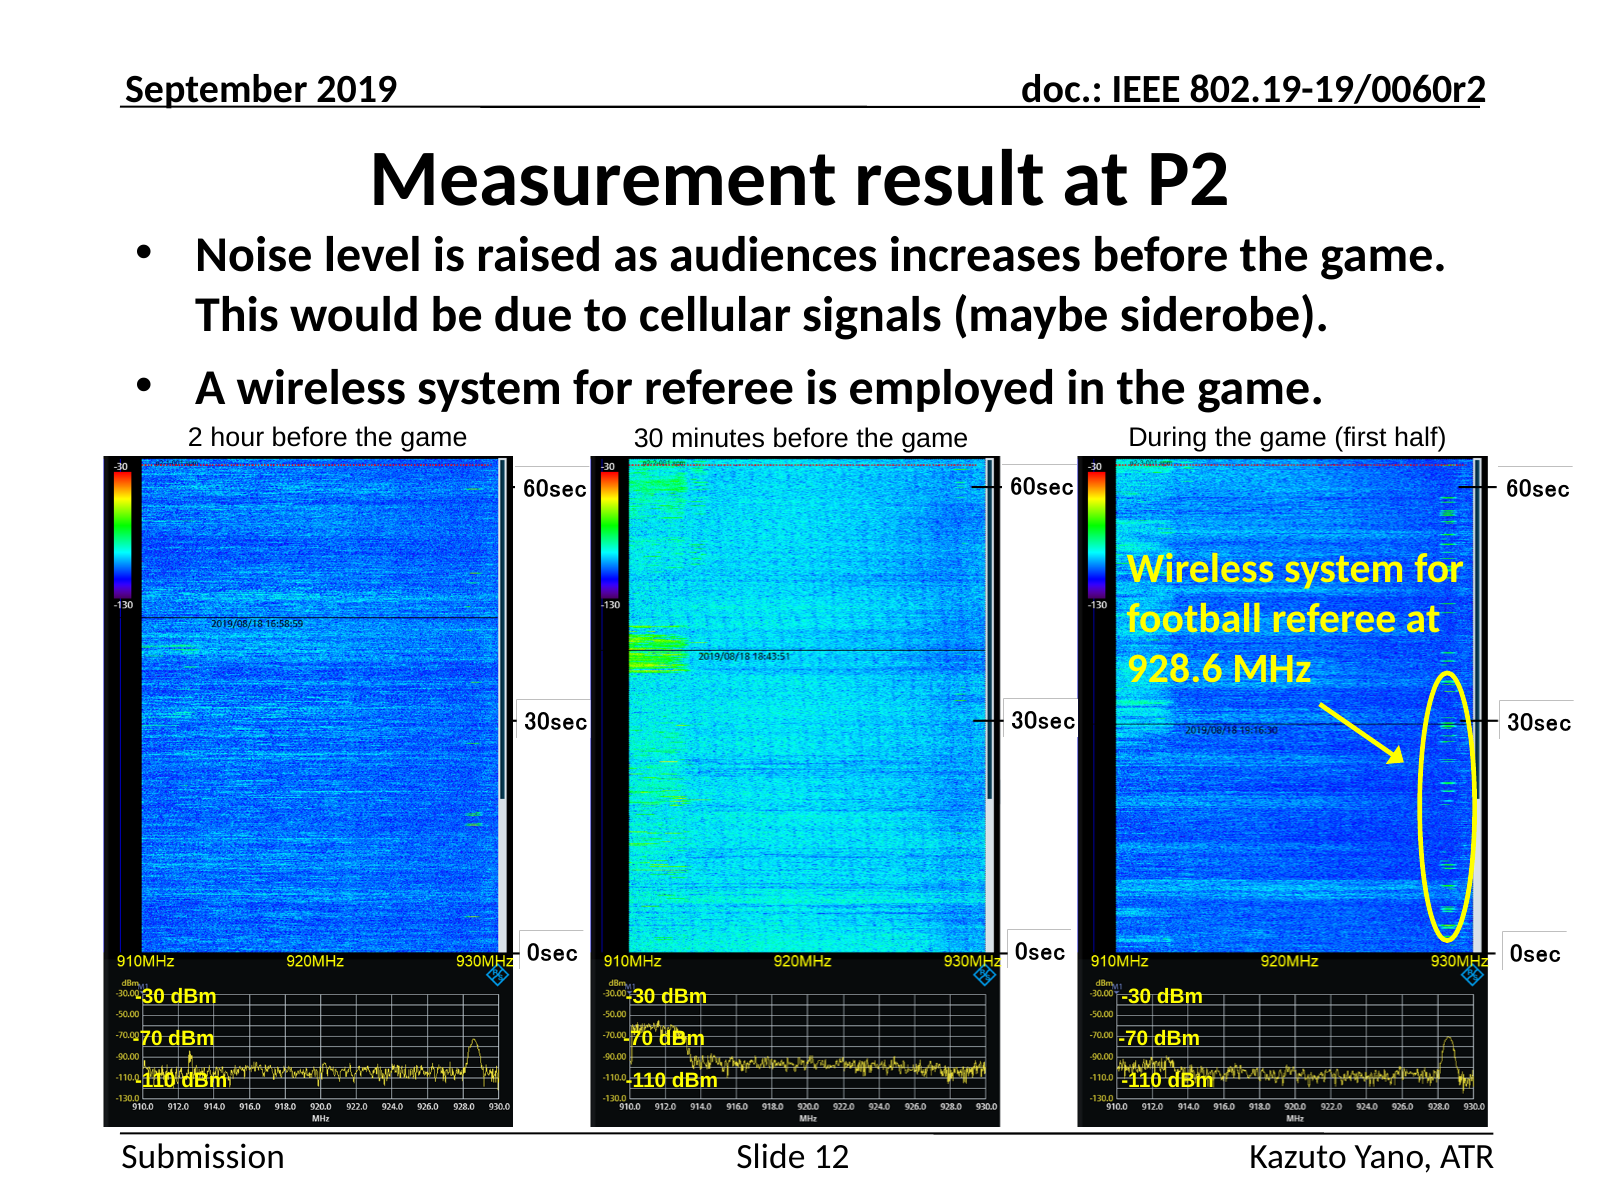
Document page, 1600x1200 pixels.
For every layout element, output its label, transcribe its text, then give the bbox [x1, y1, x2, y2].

text_box Noise level is raised as audiences increases before the game. This would be due to cellular signals (maybe siderobe). A wireless system for referee is employed in the game. [120, 213, 1480, 363]
footer Kazuto Yano, ATR [1074, 1135, 1495, 1165]
slide_number Slide 12 [733, 1135, 854, 1197]
title Measurement result at P2 [119, 119, 1481, 228]
picture [100, 456, 1574, 1127]
text_box 2 hour before the game [169, 411, 487, 454]
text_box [1319, 703, 1405, 763]
text_box 30 minutes before the game [608, 412, 995, 454]
text_box During the game (first half) [1100, 412, 1476, 454]
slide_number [124, 62, 541, 111]
